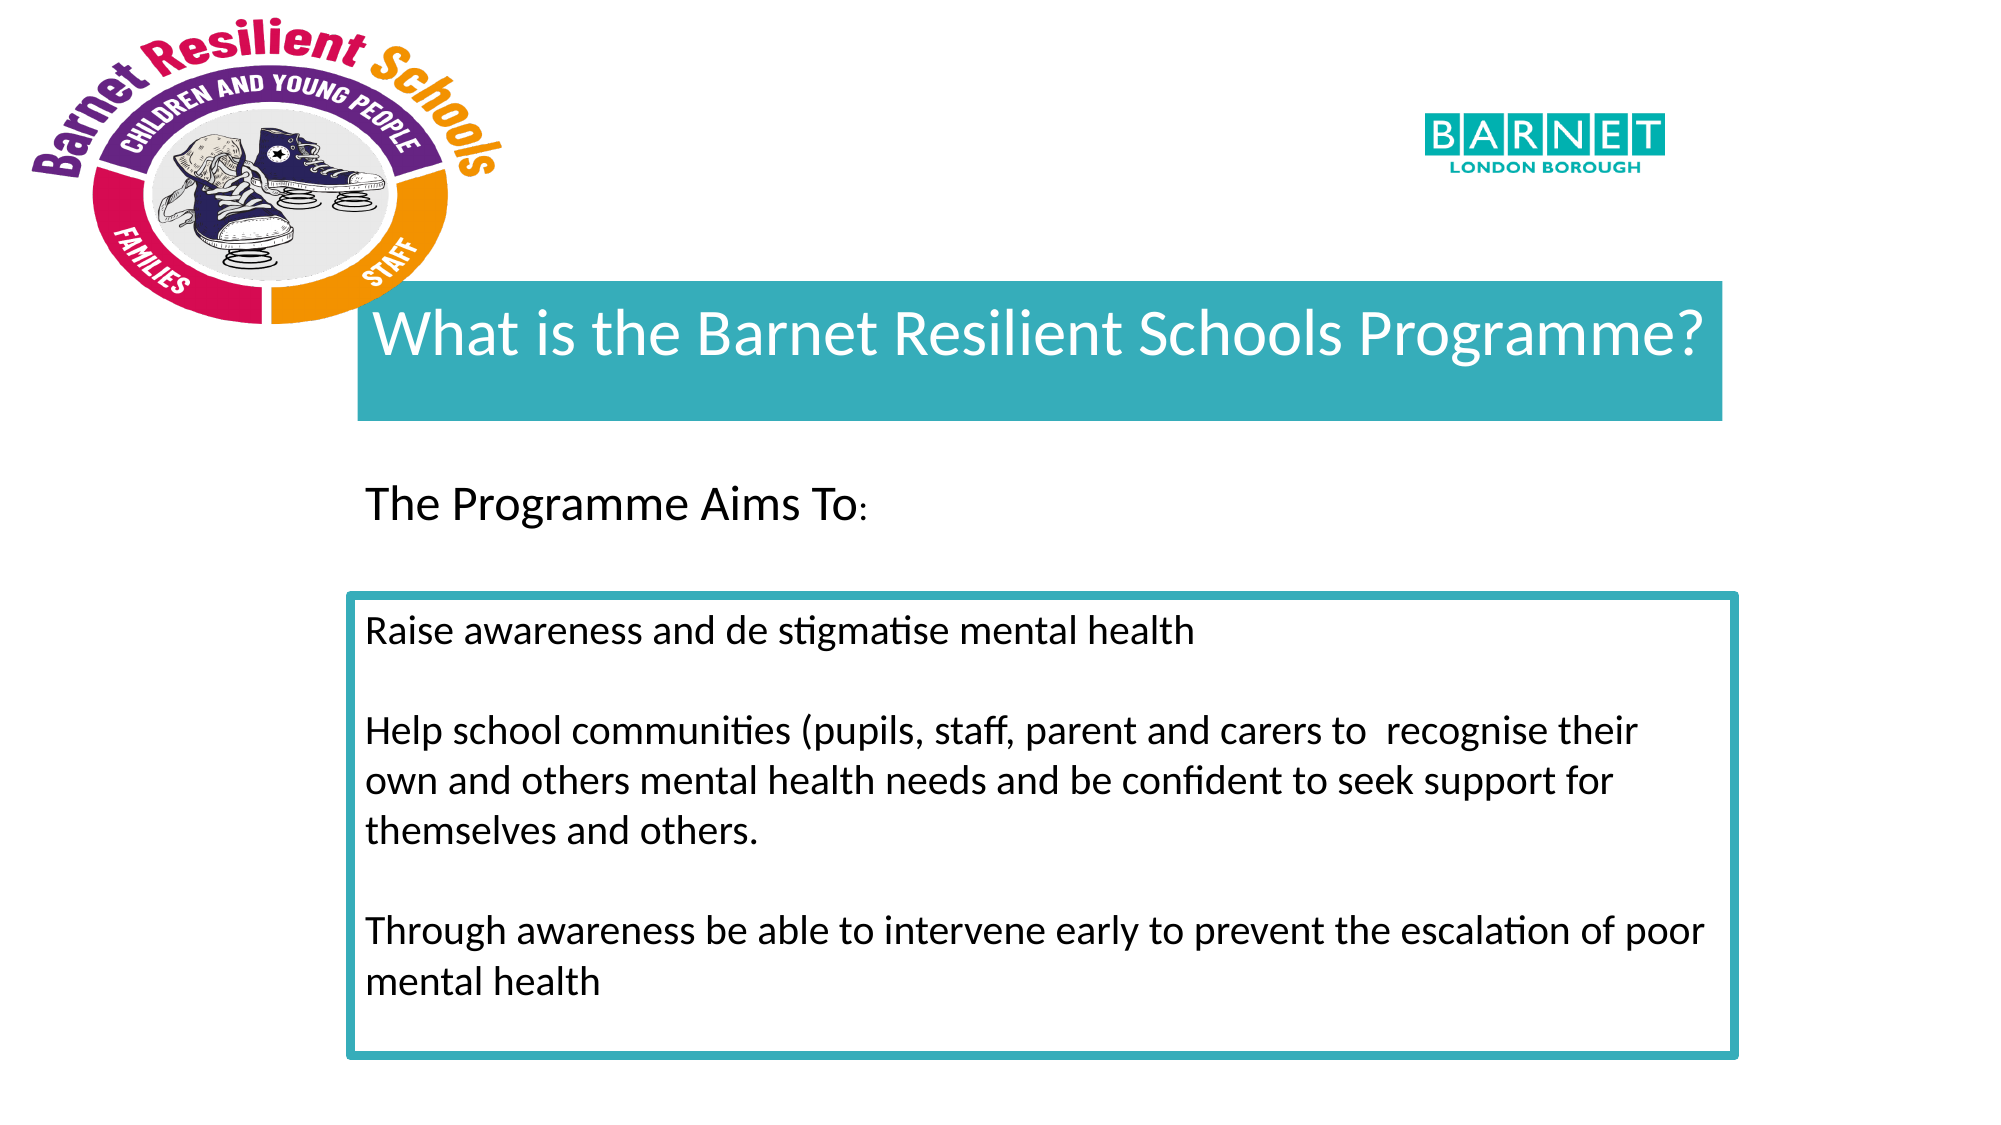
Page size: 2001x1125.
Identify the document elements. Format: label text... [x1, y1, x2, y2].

text_box What is the Barnet Resilient Schools Programme? [357, 281, 1723, 421]
text_box The Programme Aims To: [350, 462, 1048, 538]
text_box Raise awareness and de stigmatise mental health Help school communities (pupils, staff, parent and carers to recognise their own and others mental health needs and be confident to seek support for themselves and others. Through awareness be able to intervene early to prevent the escalation of poor mental health [350, 595, 1735, 1056]
picture [10, 2, 523, 342]
picture [1425, 113, 1665, 173]
